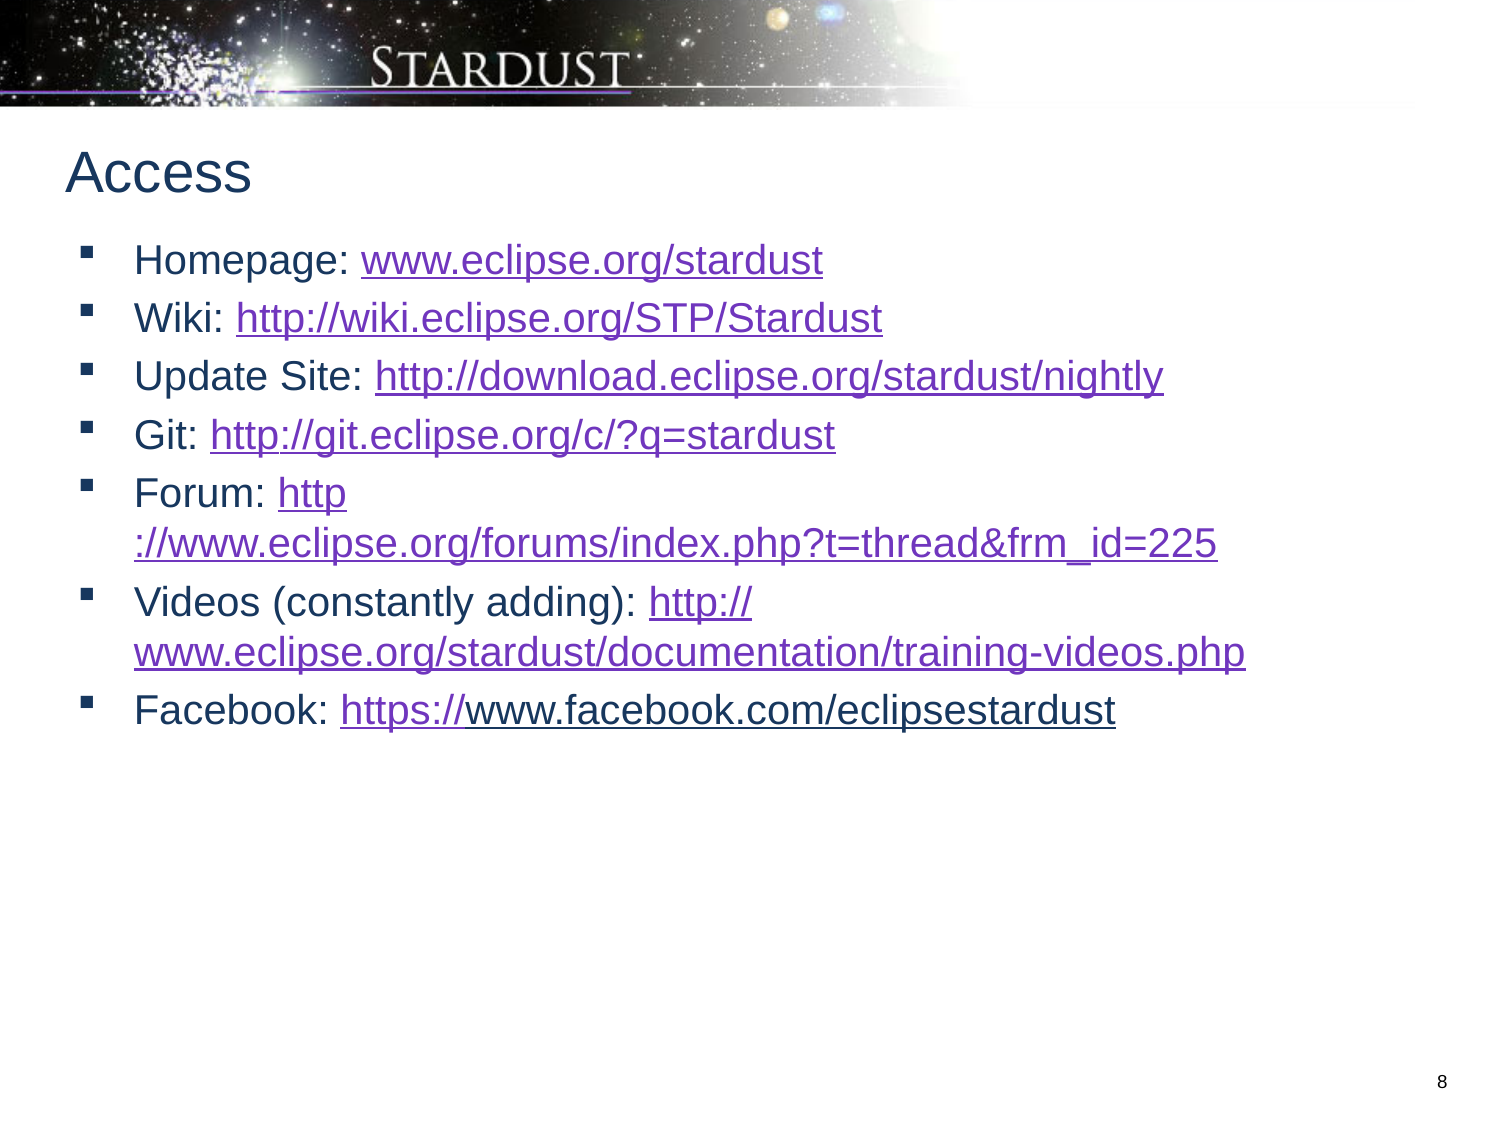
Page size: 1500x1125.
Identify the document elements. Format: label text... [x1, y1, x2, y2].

title Access [49, 124, 1088, 213]
list Homepage: www.eclipse.org/stardust Wiki: http://wiki.eclipse.org/STP/Stardust Update Site: http://download.eclipse.org/stardust/nightly Git: http://git.eclipse.org/c/?q=stardust Forum: http://www.eclipse.org/forums/index.php?t=thread&frm_id=225 Videos (constantly adding): http://www.eclipse.org/stardust/documentation/training-videos.php Facebook: https://www.facebook.com/eclipsestardust [62, 224, 1426, 1001]
picture [0, 0, 1415, 110]
